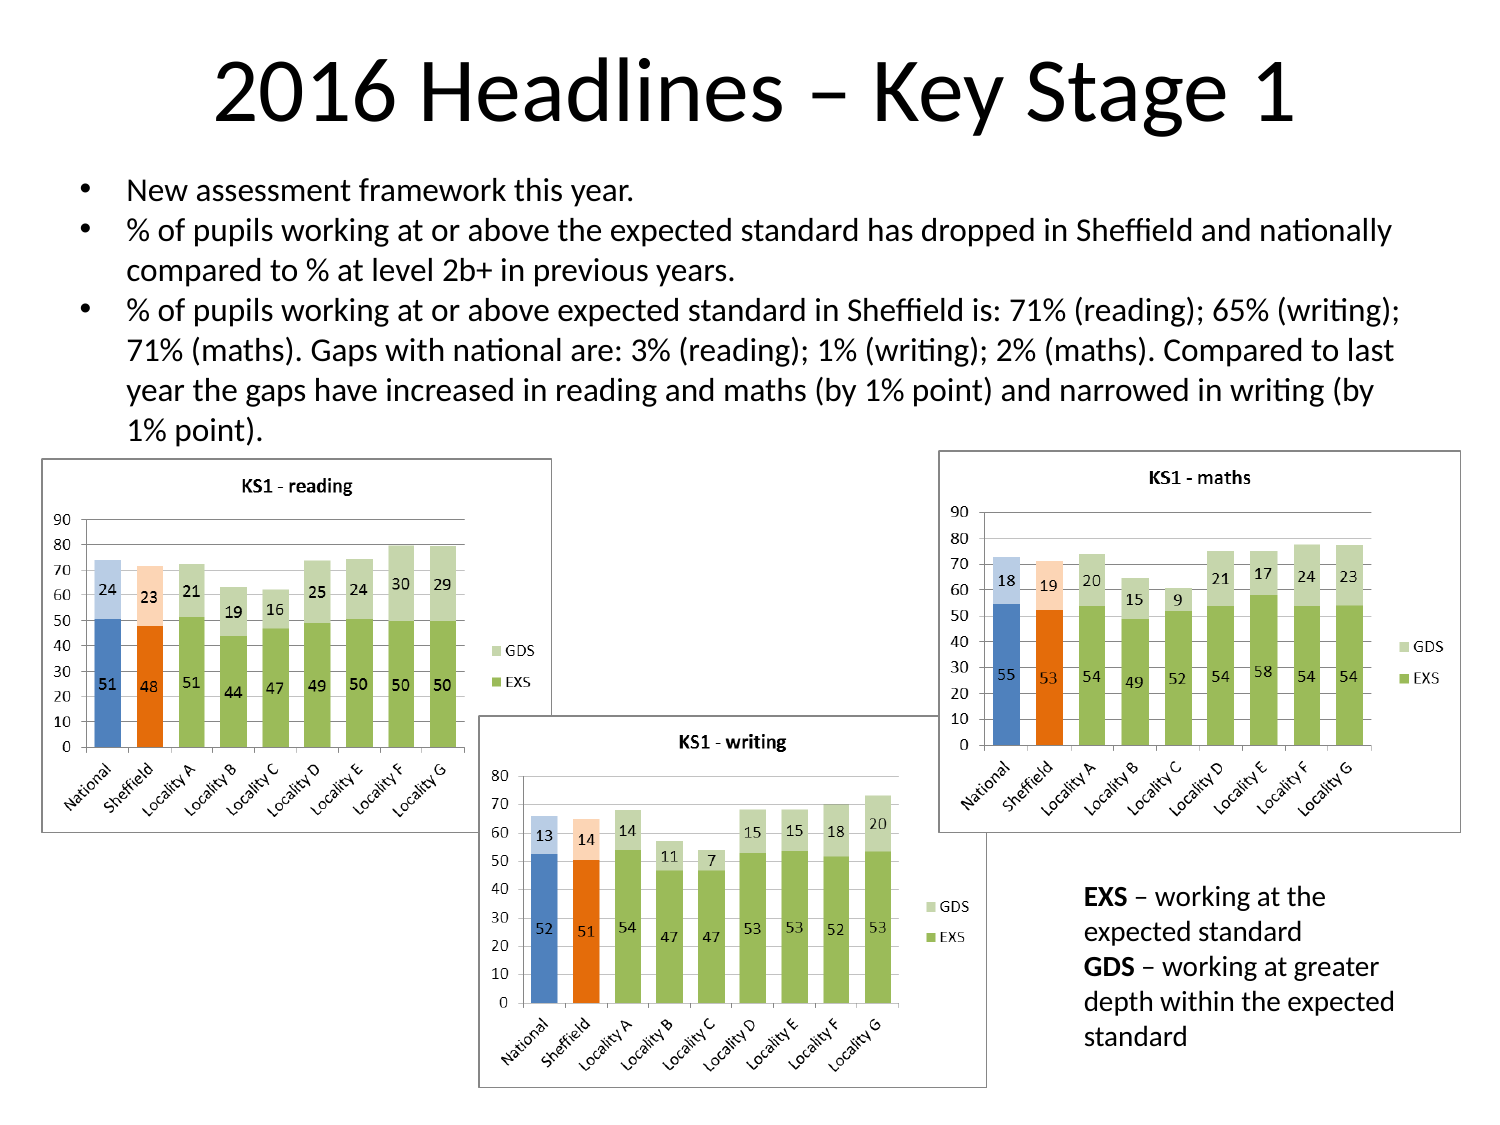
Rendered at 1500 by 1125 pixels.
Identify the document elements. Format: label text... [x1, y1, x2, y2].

picture [41, 450, 1461, 1088]
title 2016 Headlines – Key Stage 1 [80, 8, 1431, 160]
text_box New assessment framework this year. % of pupils working at or above the expected standard has dropped in Sheffield and nationally compared to % at level 2b+ in previous years. % of pupils working at or above expected standard in Sheffield is: 71% (reading); 65% (writing); 71% (maths). Gaps with national are: 3% (reading); 1% (writing); 2% (maths). Compared to last year the gaps have increased in reading and maths (by 1% point) and narrowed in writing (by 1% point). [64, 160, 1431, 455]
text_box EXS – working at the expected standard GDS – working at greater depth within the expected standard [1068, 869, 1451, 1060]
